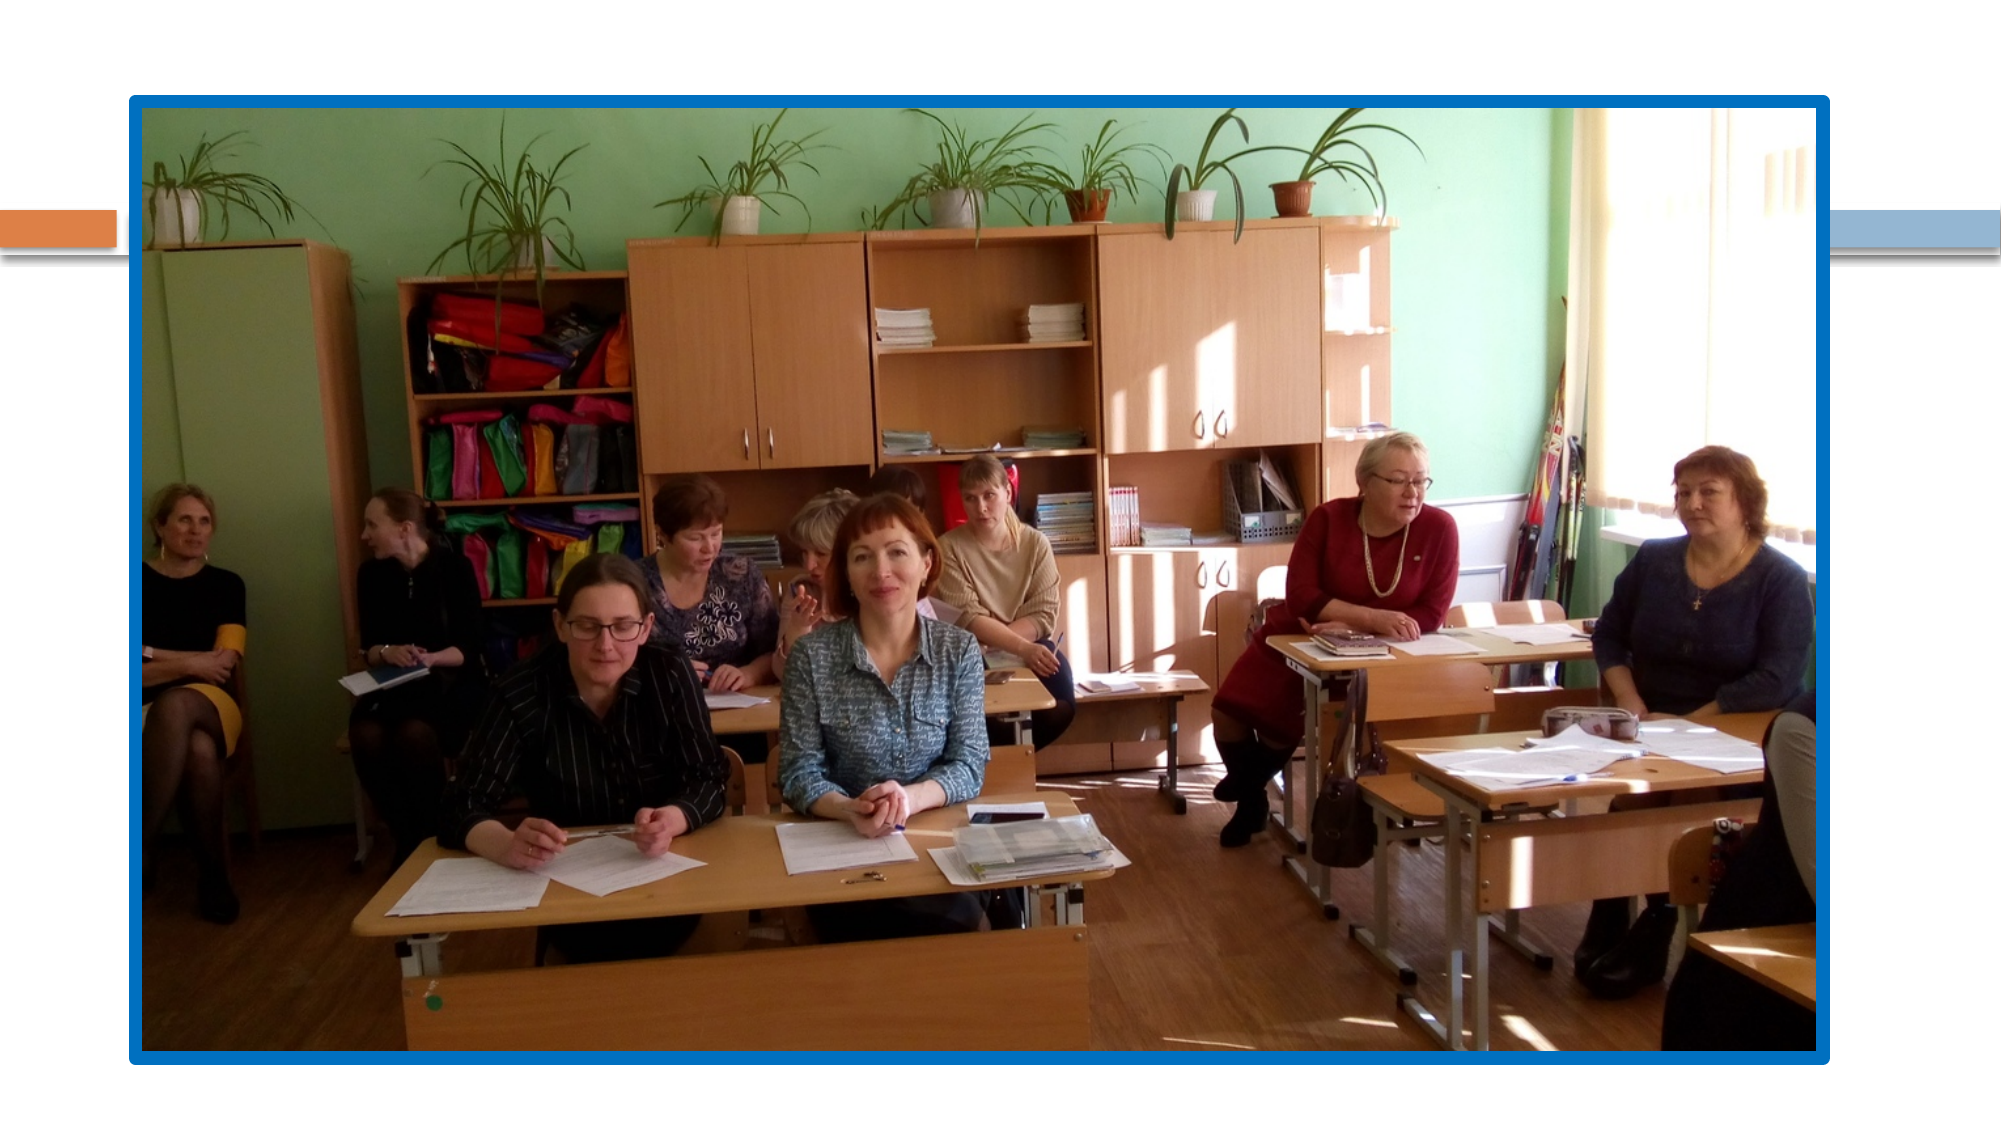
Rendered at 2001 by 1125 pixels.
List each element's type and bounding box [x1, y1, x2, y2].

list [141, 108, 1817, 1052]
